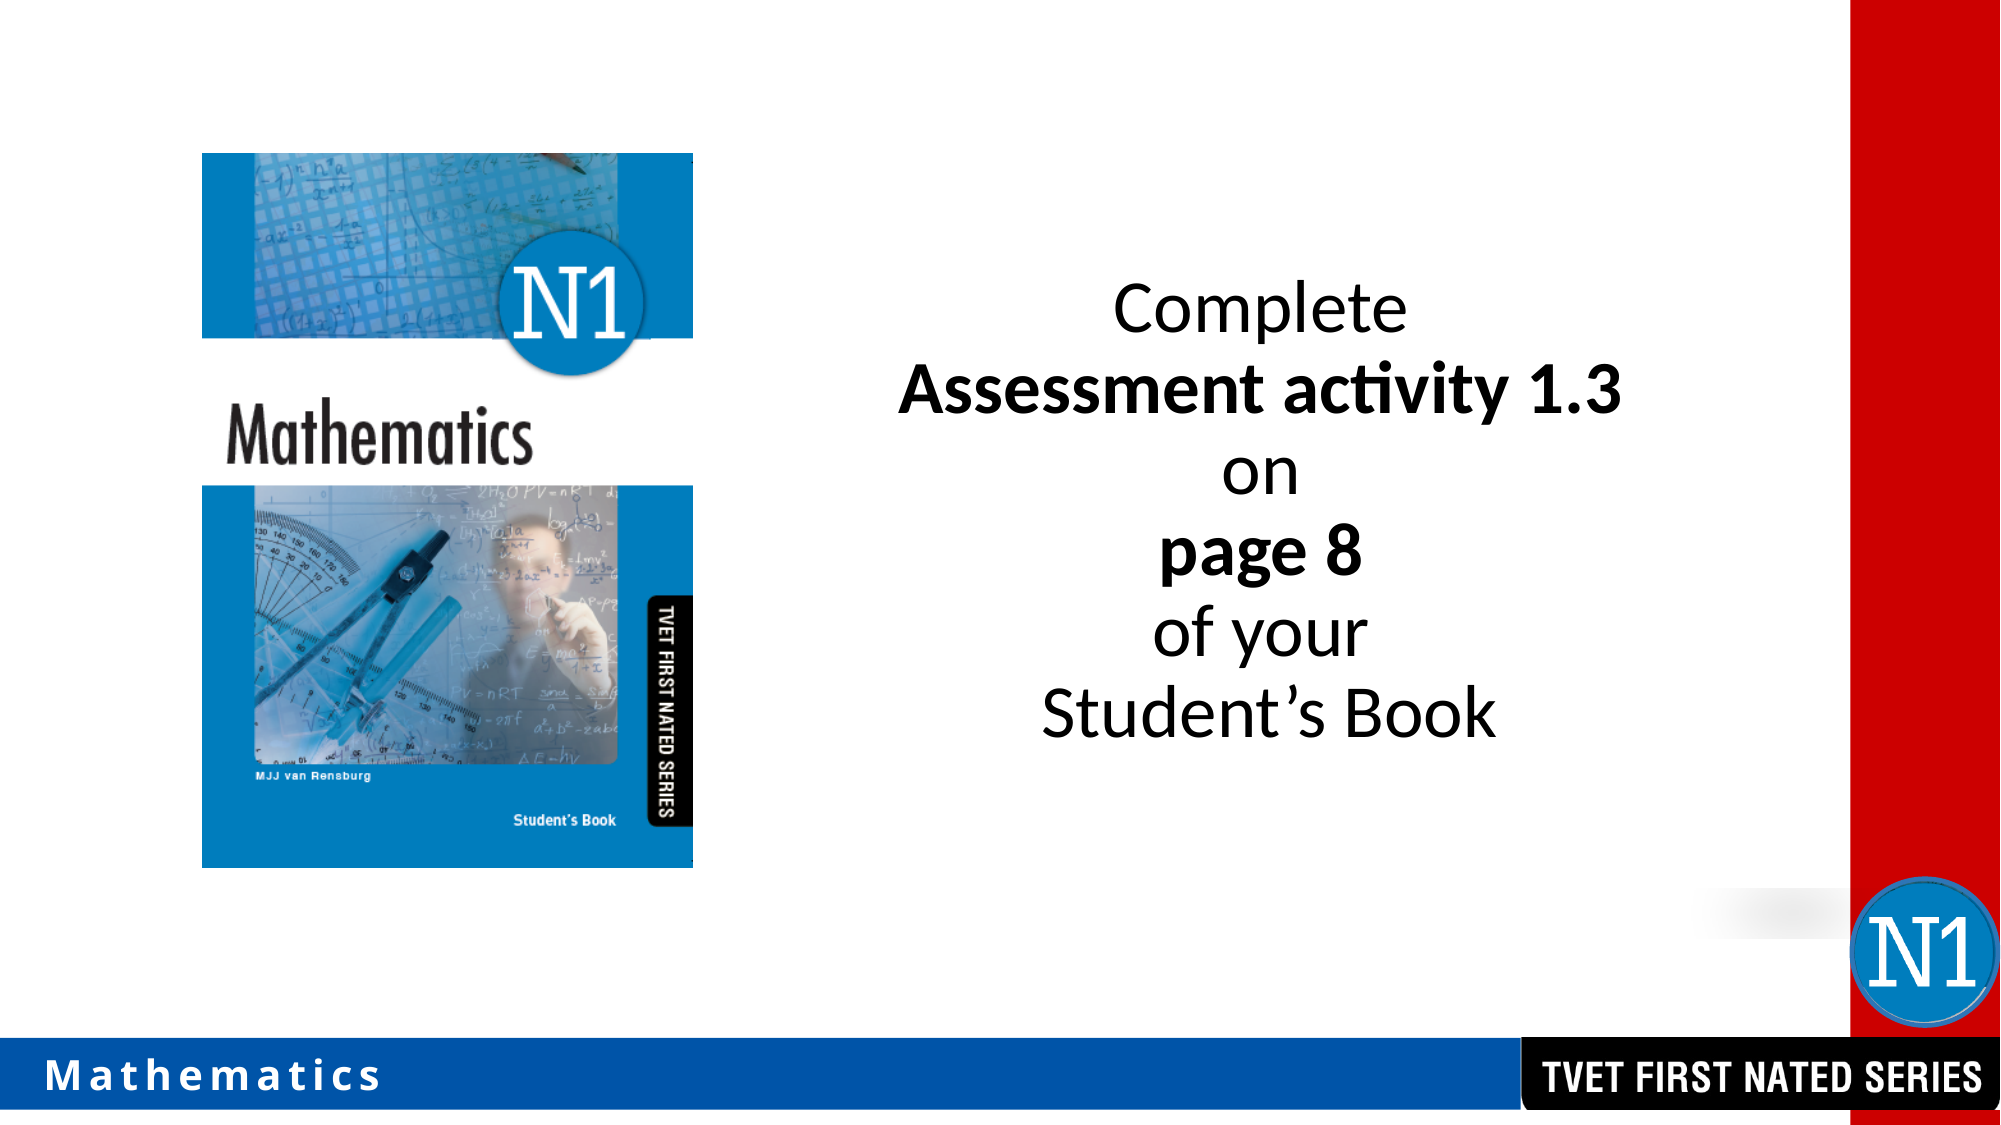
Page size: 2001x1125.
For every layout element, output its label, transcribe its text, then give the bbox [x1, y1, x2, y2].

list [202, 153, 693, 868]
picture [1942, 918, 1975, 986]
picture [1870, 918, 1938, 986]
picture [1520, 1037, 2000, 1110]
list Complete Assessment activity 1.3 on page 8 of your Student’s Book [844, 153, 1695, 868]
